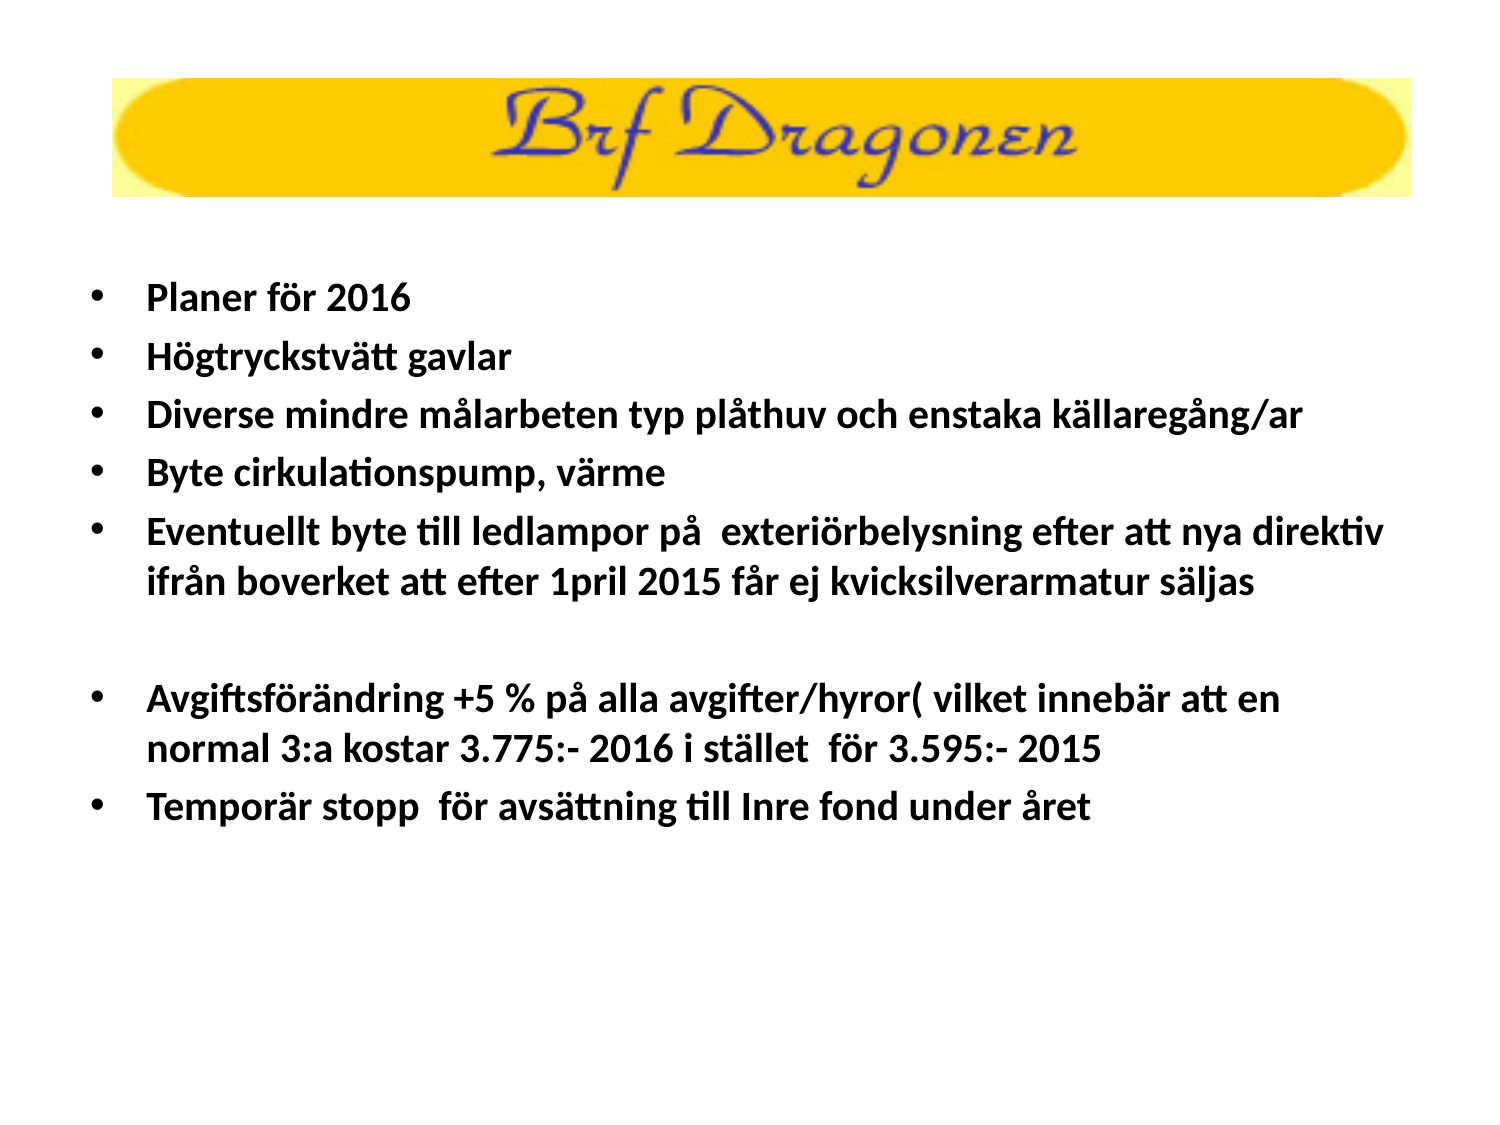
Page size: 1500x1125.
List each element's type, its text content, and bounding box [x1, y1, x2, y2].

picture [111, 77, 1412, 197]
list Planer för 2016 Högtryckstvätt gavlar Diverse mindre målarbeten typ plåthuv och enstaka källaregång/ar Byte cirkulationspump, värme Eventuellt byte till ledlampor på exteriörbelysning efter att nya direktiv ifrån boverket att efter 1pril 2015 får ej kvicksilverarmatur säljas Avgiftsförändring +5 % på alla avgifter/hyror( vilket innebär att en normal 3:a kostar 3.775:- 2016 i stället för 3.595:- 2015 Temporär stopp för avsättning till Inre fond under året [75, 262, 1425, 1005]
